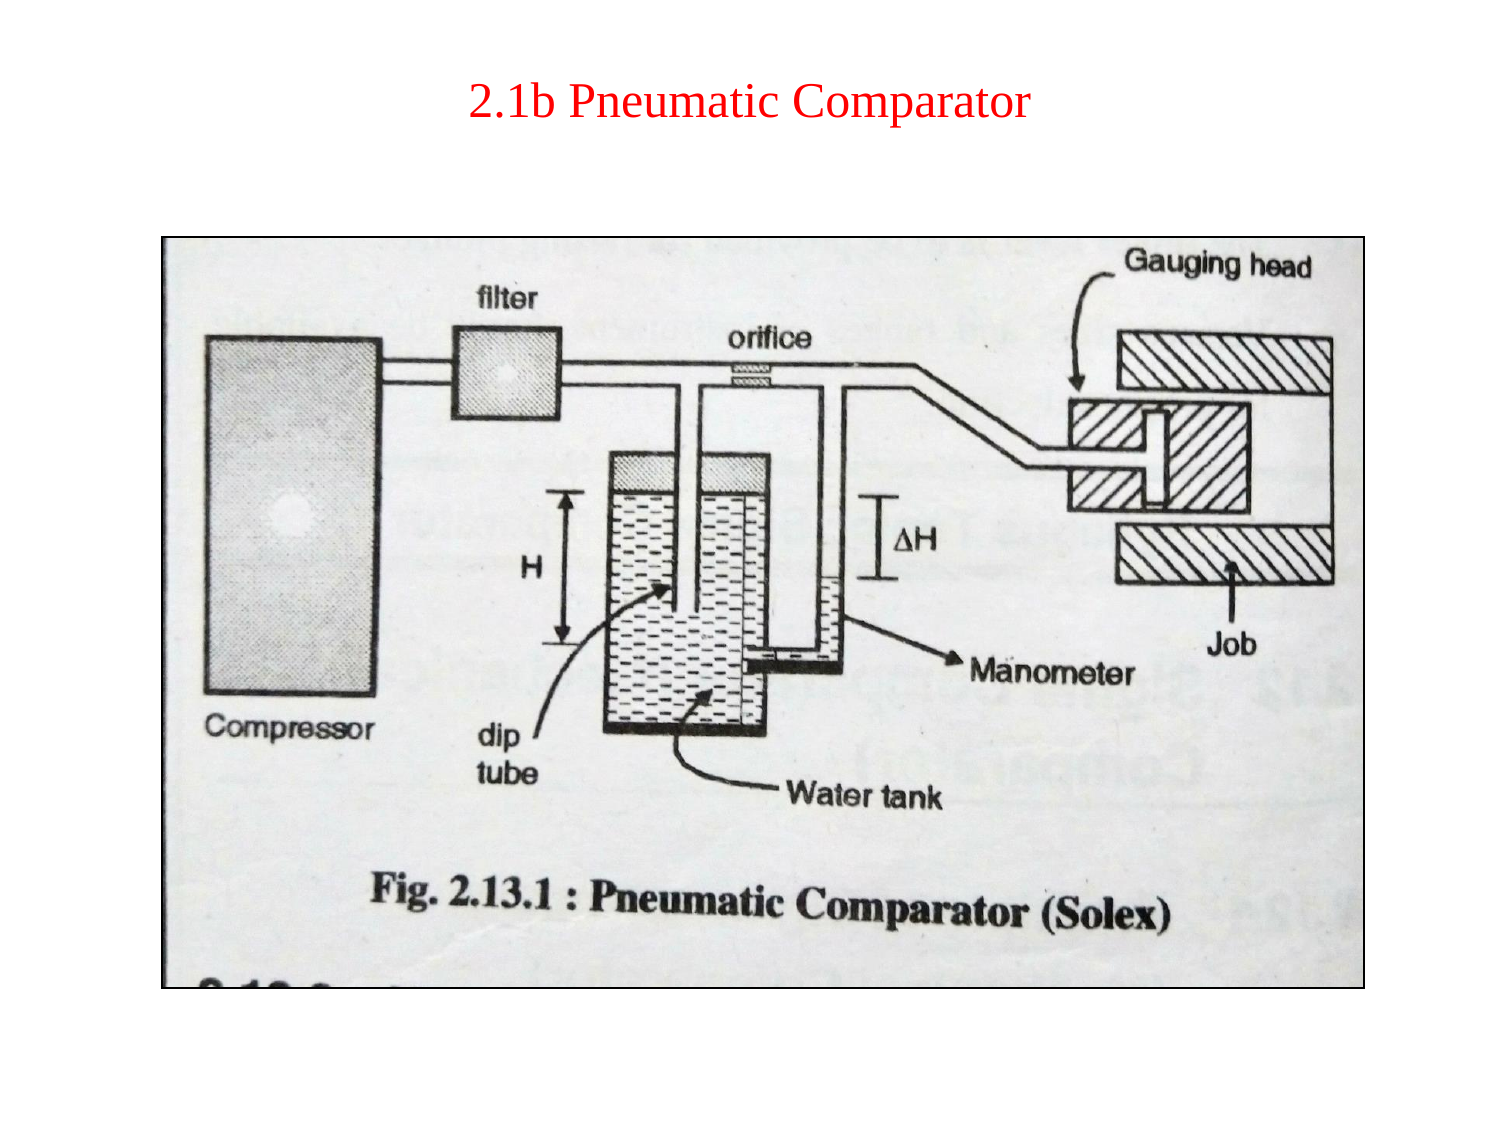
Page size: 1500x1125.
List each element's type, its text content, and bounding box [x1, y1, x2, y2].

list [162, 237, 1364, 988]
title 2.1b Pneumatic Comparator [75, 45, 1425, 150]
